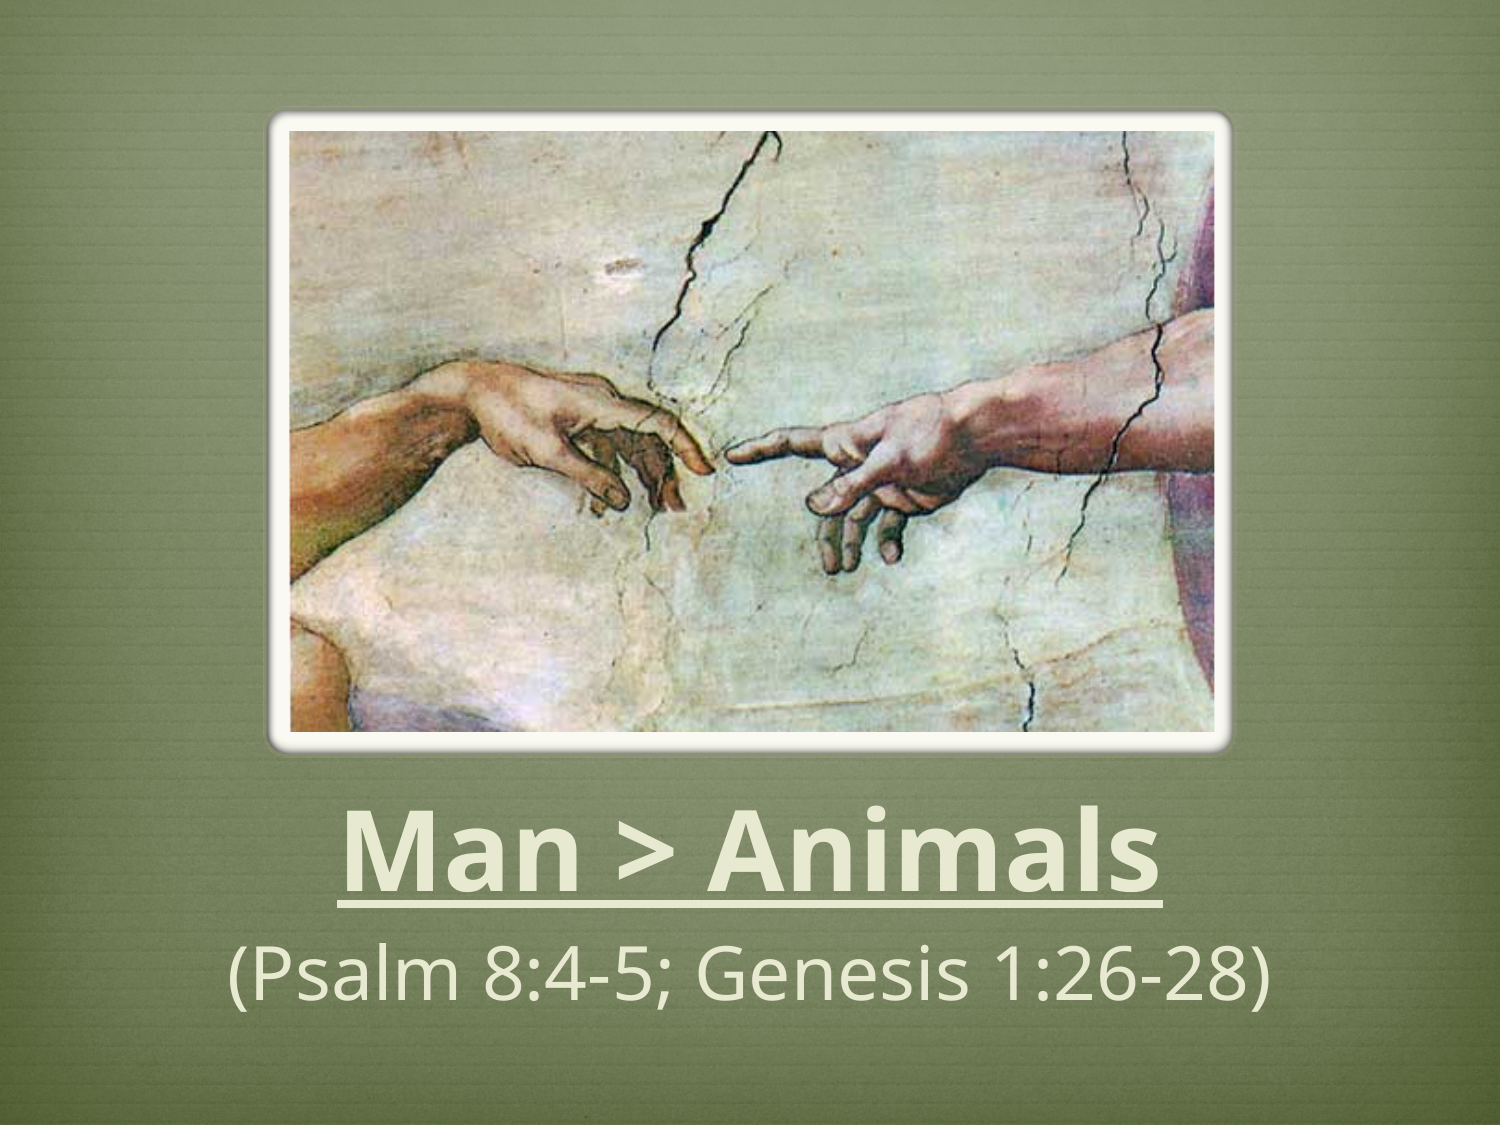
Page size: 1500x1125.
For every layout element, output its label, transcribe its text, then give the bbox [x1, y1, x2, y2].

picture [260, 105, 1238, 761]
subtitle (Psalm 8:4-5; Genesis 1:26-28) [86, 918, 1414, 1002]
title Man > Animals [86, 780, 1414, 918]
